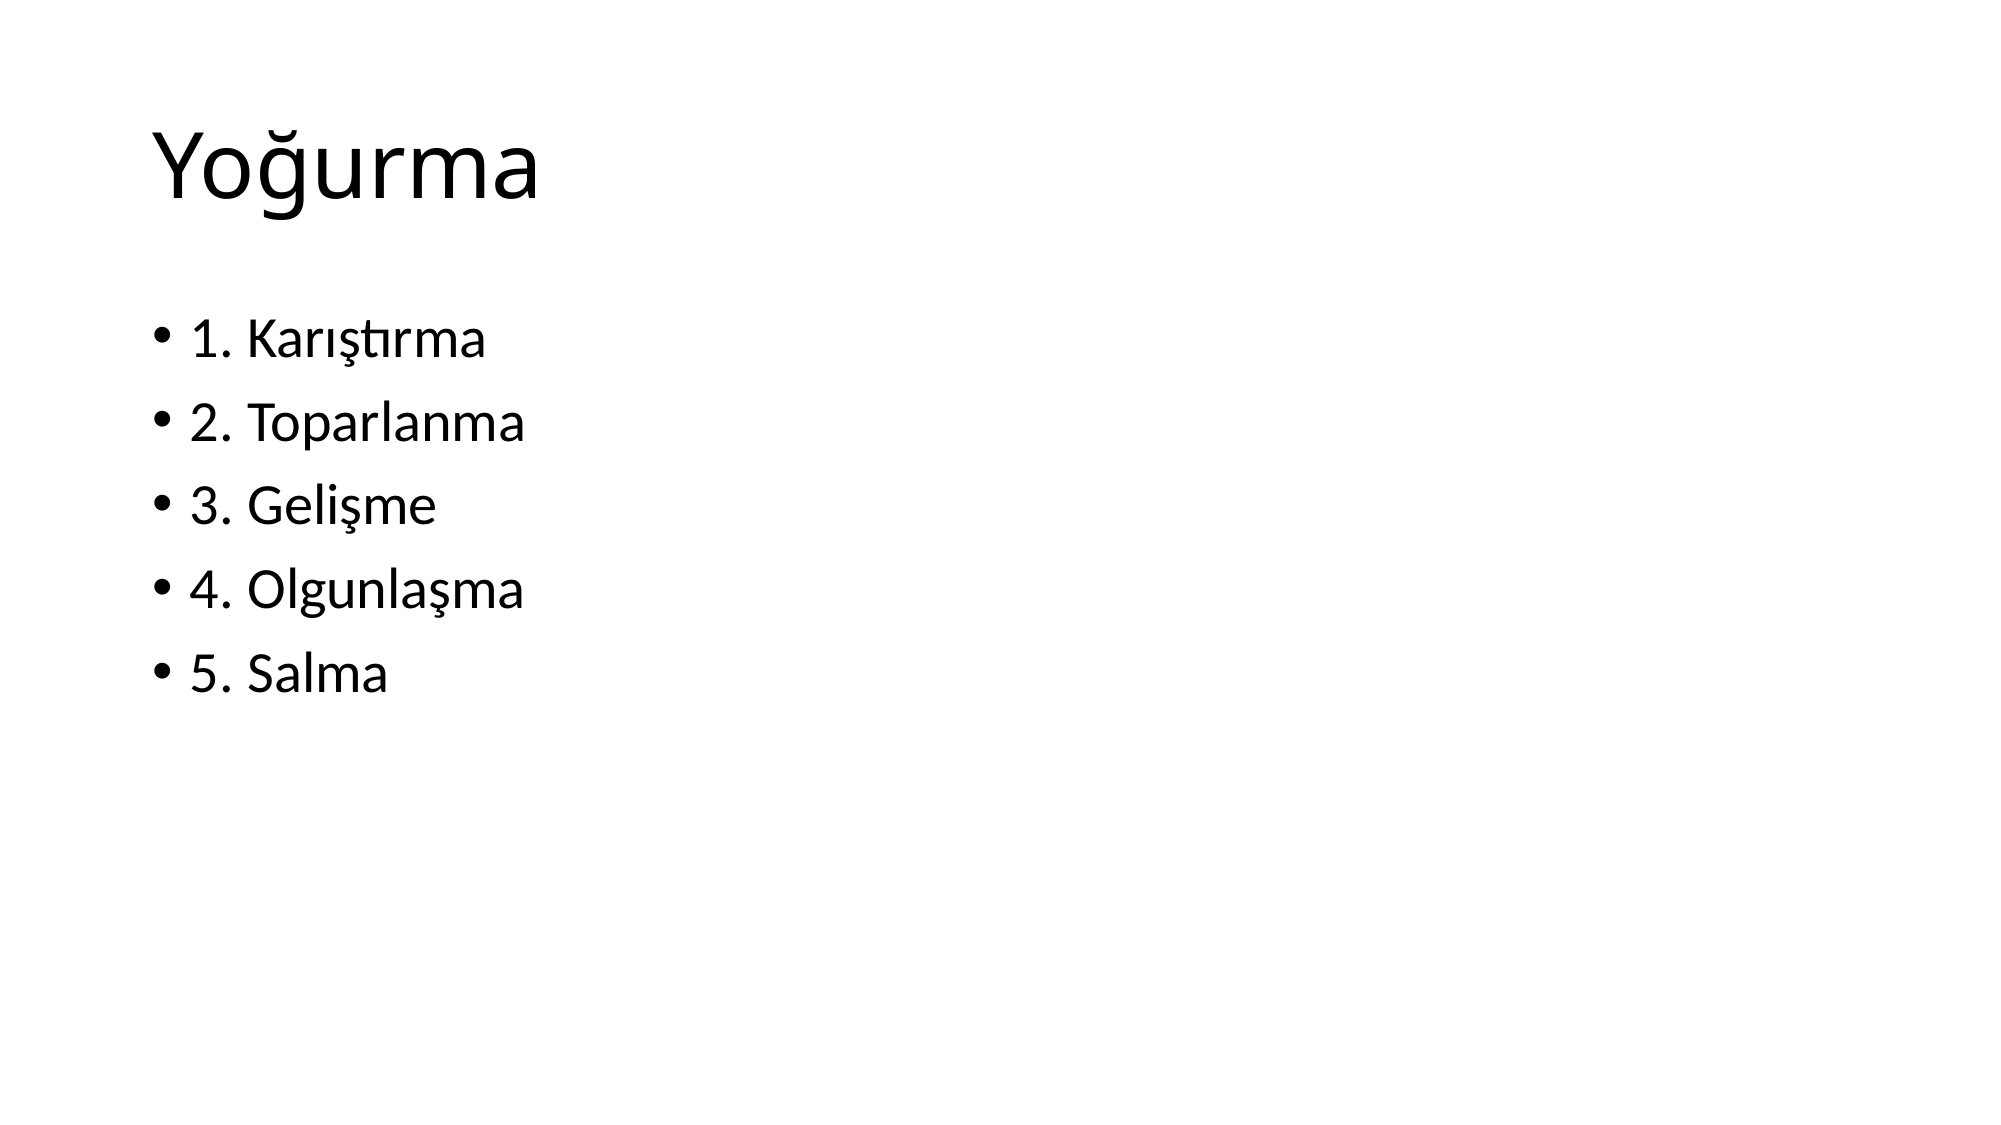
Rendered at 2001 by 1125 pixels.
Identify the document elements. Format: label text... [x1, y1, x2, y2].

title Yoğurma [137, 59, 1863, 278]
list 1. Karıştırma 2. Toparlanma 3. Gelişme 4. Olgunlaşma 5. Salma [137, 299, 1863, 1014]
